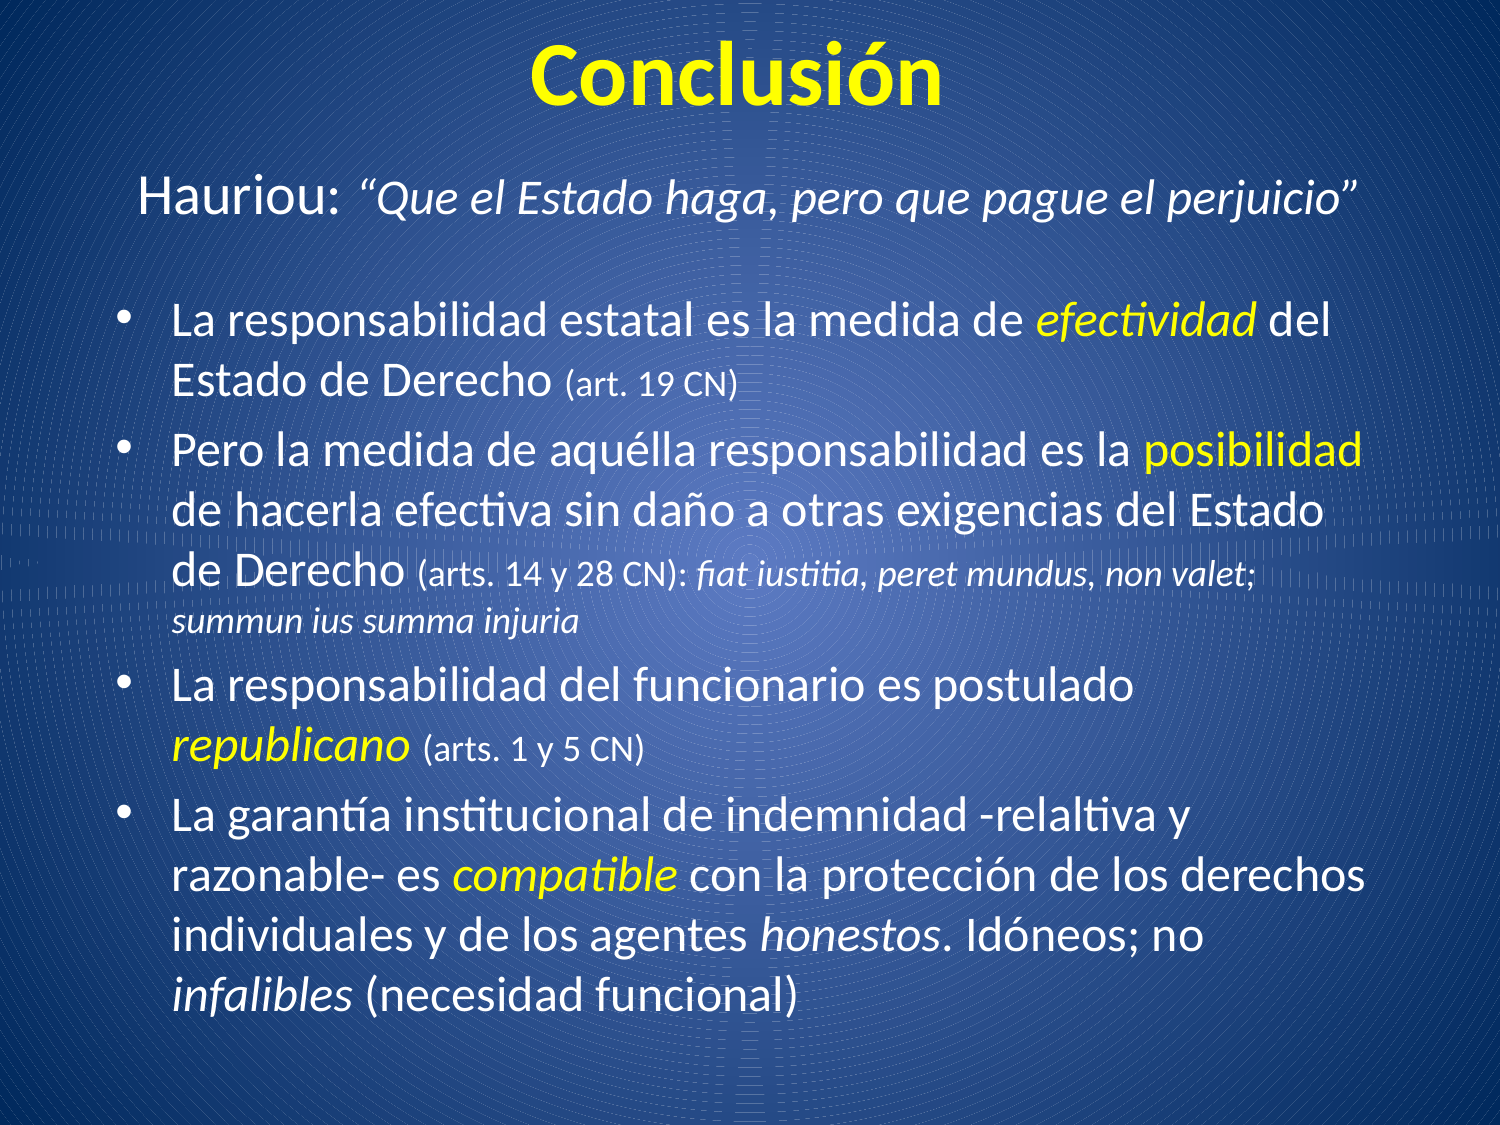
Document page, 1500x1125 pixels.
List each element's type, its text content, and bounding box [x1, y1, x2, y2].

list La responsabilidad estatal es la medida de efectividad del Estado de Derecho (art. 19 CN) Pero la medida de aquélla responsabilidad es la posibilidad de hacerla efectiva sin daño a otras exigencias del Estado de Derecho (arts. 14 y 28 CN): fiat iustitia, peret mundus, non valet; summun ius summa injuria La responsabilidad del funcionario es postulado republicano (arts. 1 y 5 CN) La garantía institucional de indemnidad -relaltiva y razonable- es compatible con la protección de los derechos individuales y de los agentes honestos. Idóneos; no infalibles (necesidad funcional) [100, 278, 1388, 1071]
title Conclusión [100, 0, 1376, 138]
list Hauriou: “Que el Estado haga, pero que pague el perjuicio” [29, 148, 1471, 303]
